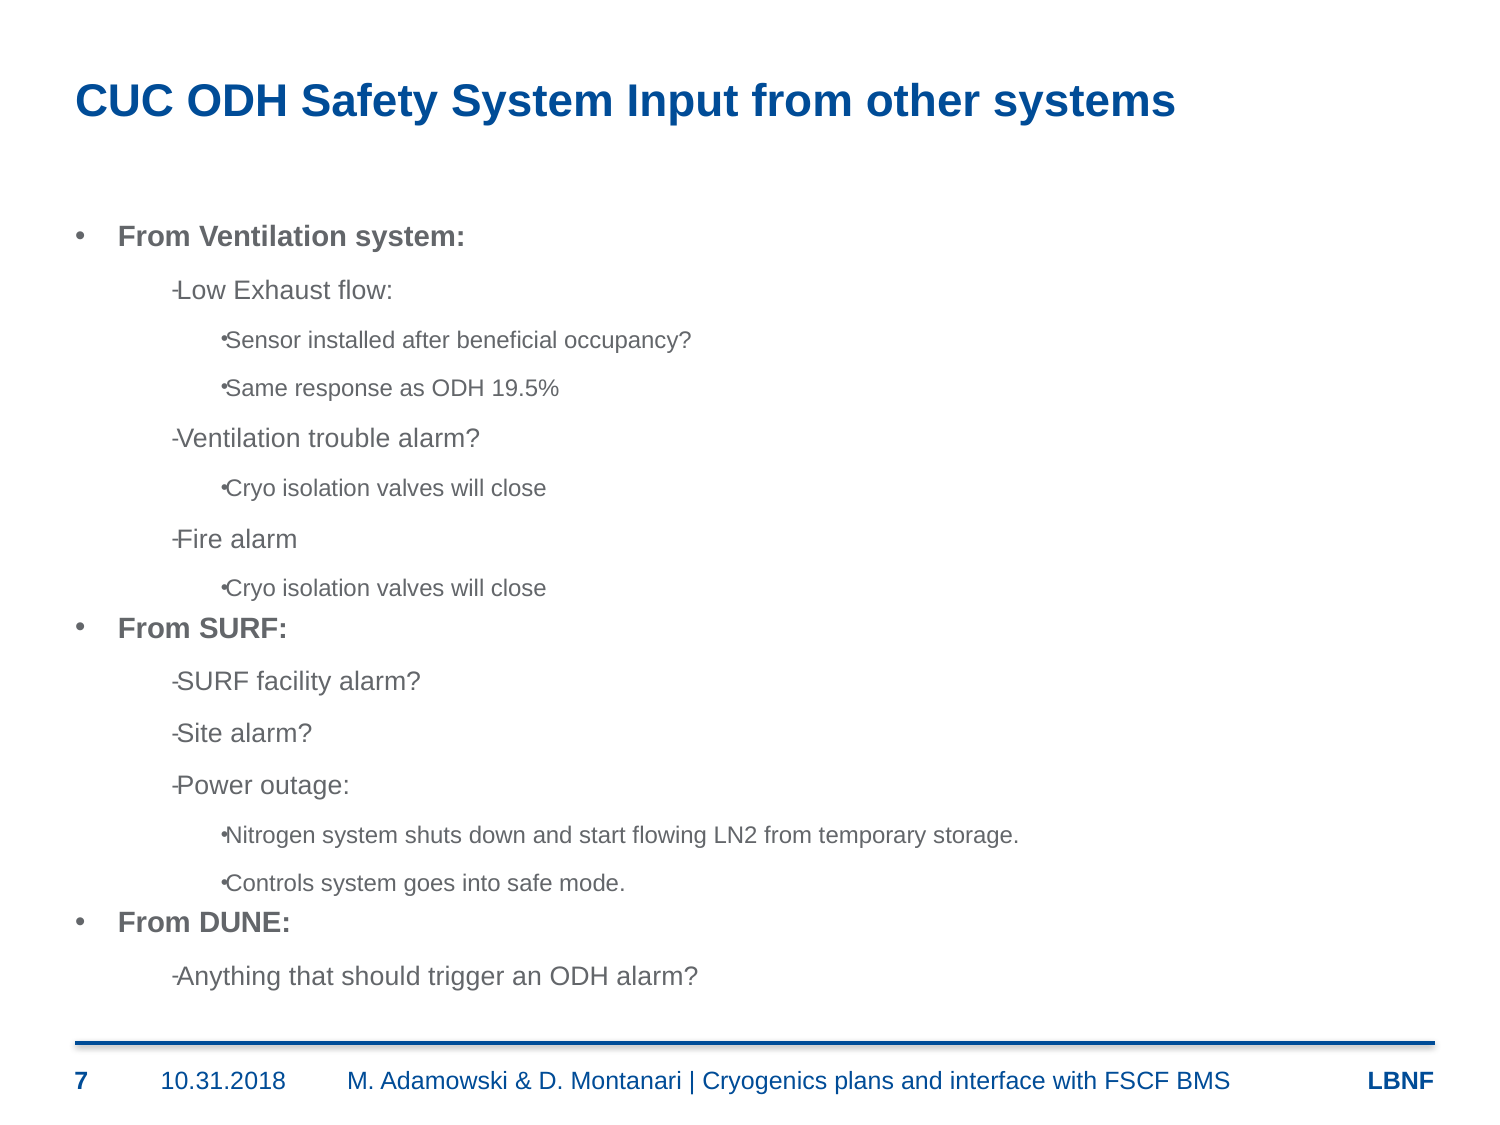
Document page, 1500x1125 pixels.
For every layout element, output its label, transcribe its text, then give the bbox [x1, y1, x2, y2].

footer M. Adamowski & D. Montanari | Cryogenics plans and interface with FSCF BMS [347, 1064, 1269, 1096]
slide_number 7 [74, 1064, 161, 1096]
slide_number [161, 1064, 347, 1096]
title CUC ODH Safety System Input from other systems [75, 70, 1436, 165]
list From Ventilation system: Low Exhaust flow: Sensor installed after beneficial occupancy? Same response as ODH 19.5% Ventilation trouble alarm? Cryo isolation valves will close Fire alarm Cryo isolation valves will close From SURF: SURF facility alarm? Site alarm? Power outage: Nitrogen system shuts down and start flowing LN2 from temporary storage. Controls system goes into safe mode. From DUNE: Anything that should trigger an ODH alarm? [75, 203, 1436, 999]
